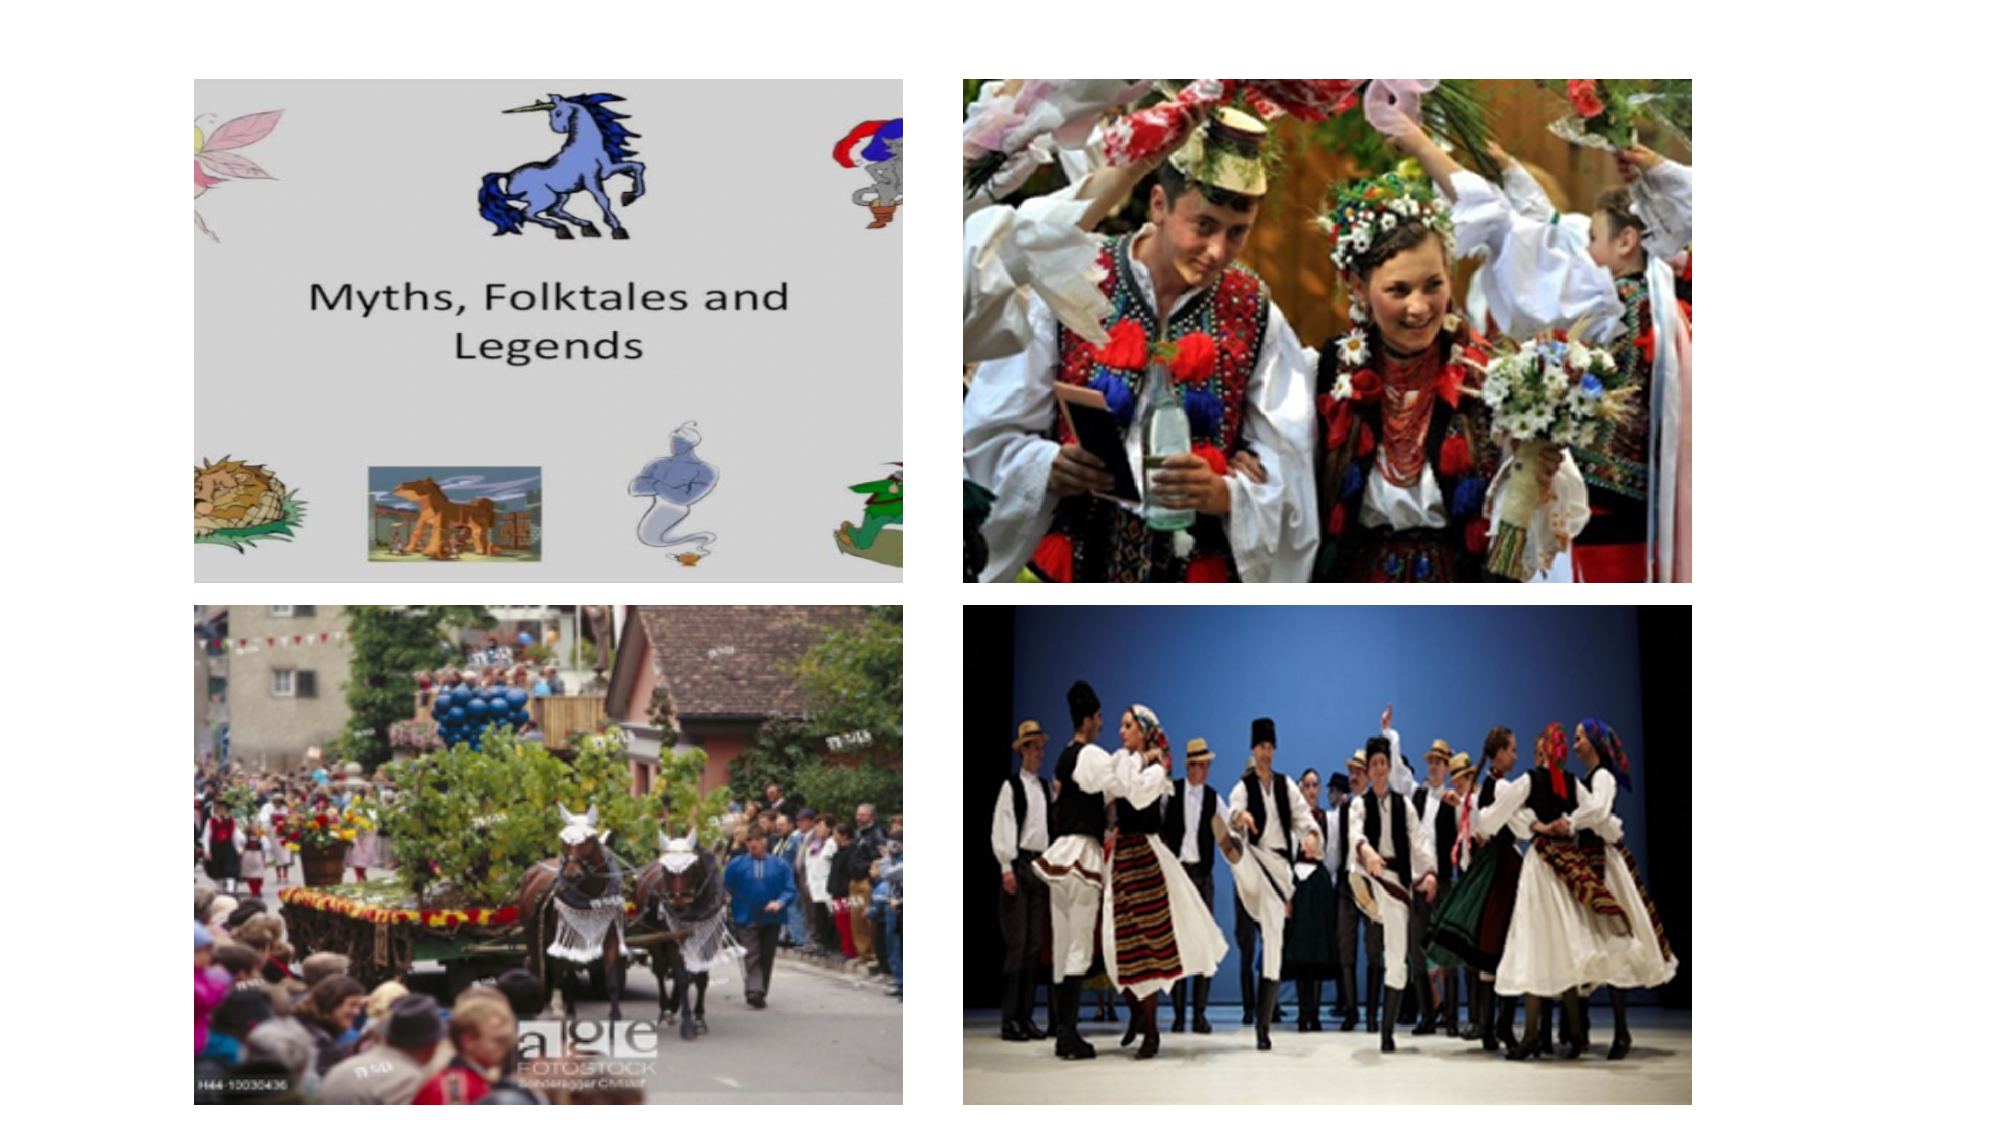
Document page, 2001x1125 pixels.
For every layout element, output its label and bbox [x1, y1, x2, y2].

picture [963, 79, 1692, 584]
picture [194, 79, 903, 584]
picture [194, 605, 903, 1106]
picture [963, 605, 1692, 1106]
